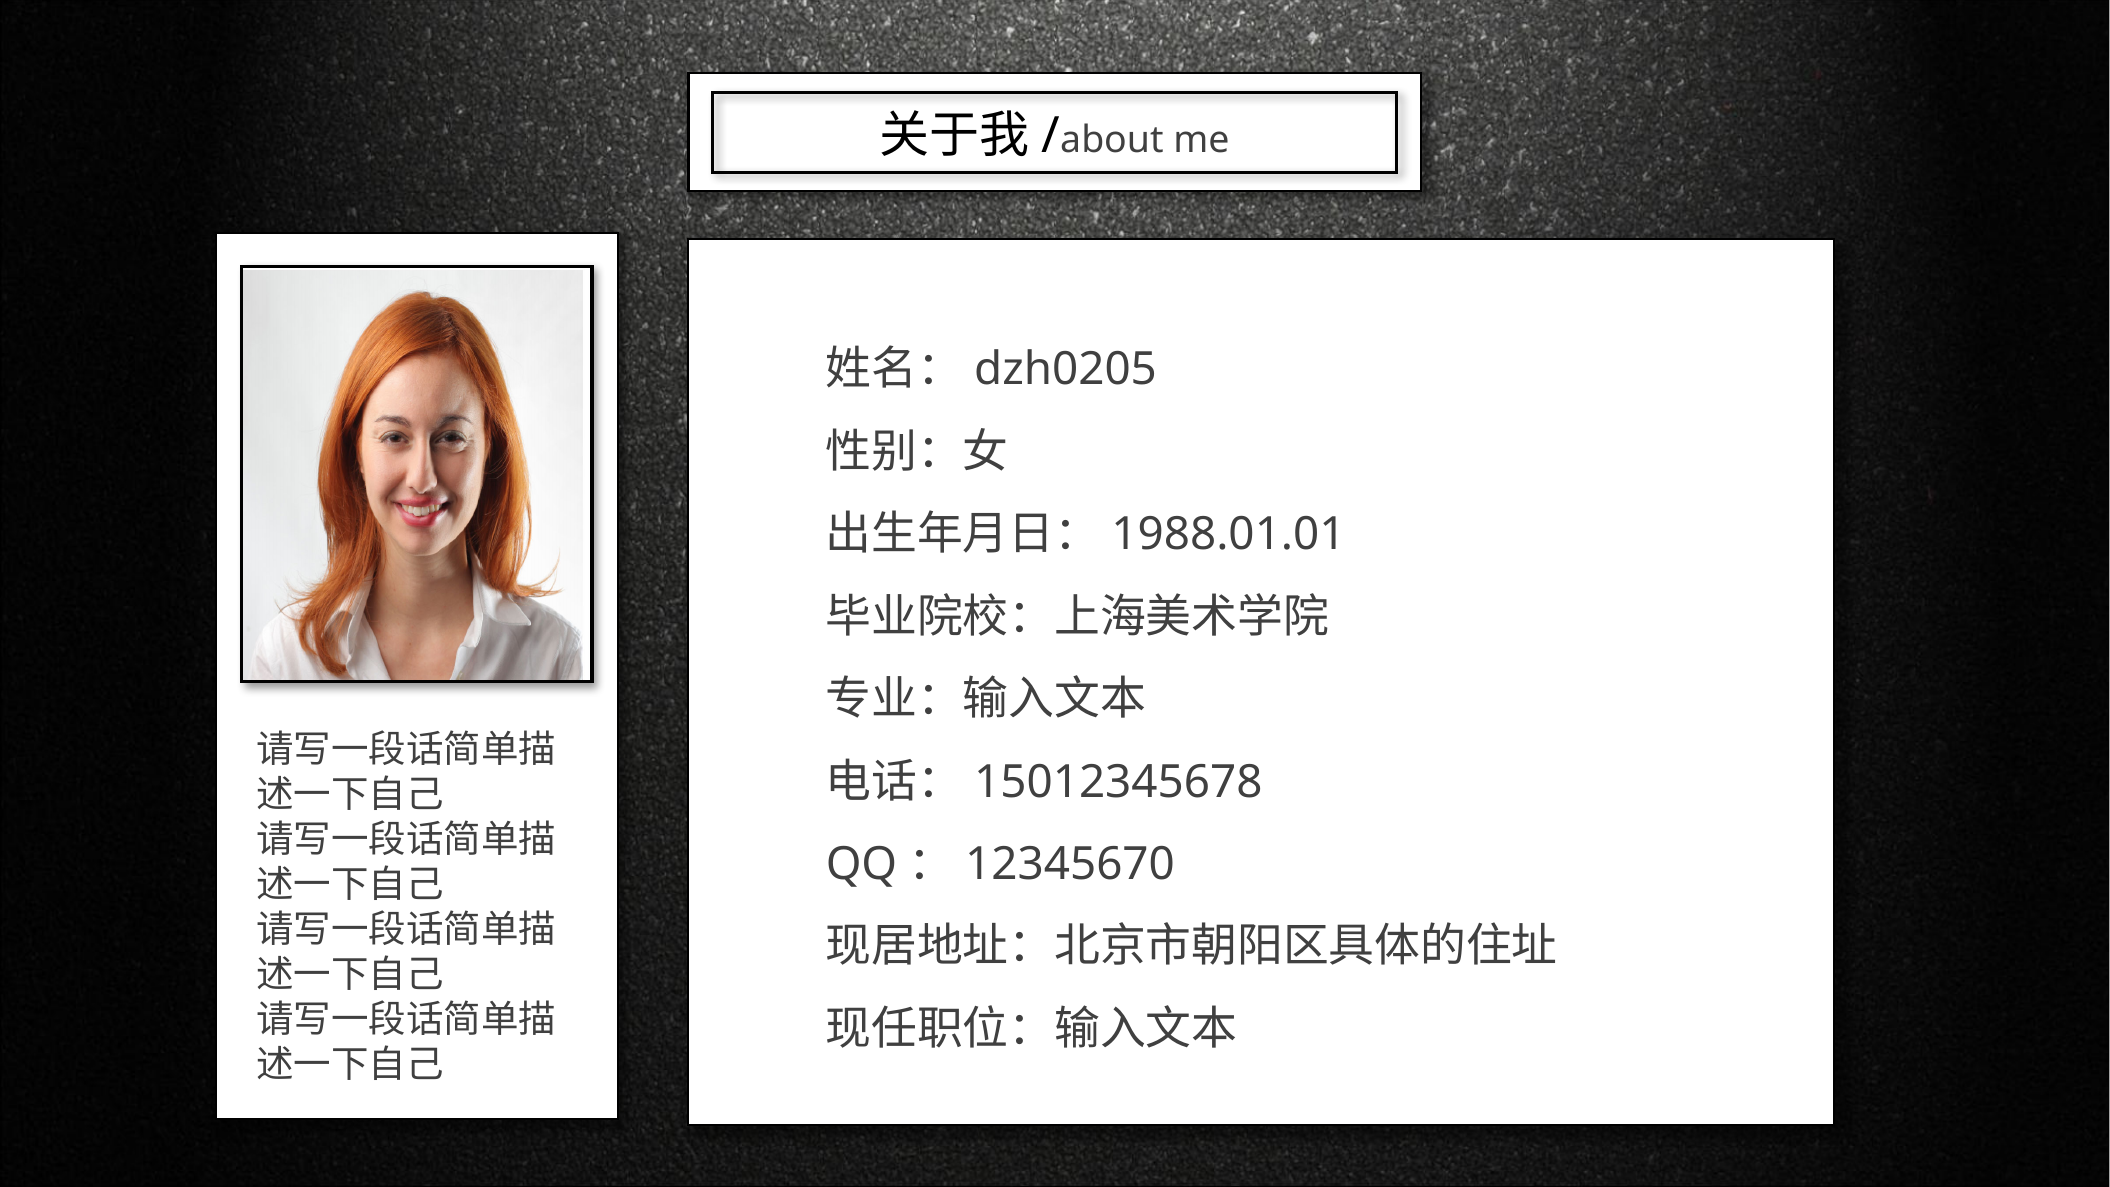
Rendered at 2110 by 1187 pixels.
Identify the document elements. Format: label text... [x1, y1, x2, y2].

text_box [215, 232, 619, 1120]
text_box [687, 238, 1835, 1126]
picture [0, 0, 2110, 1187]
text_box 姓名：dzh0205 性别：女 出生年月日：1988.01.01 毕业院校：上海美术学院 专业：输入文本 电话：15012345678 QQ：12345670 现居地址：北京市朝阳区具体的住址 现任职位：输入文本 [811, 304, 1573, 1061]
text_box 请写一段话简单描述一下自己 请写一段话简单描述一下自己 请写一段话简单描述一下自己 请写一段话简单描述一下自己 [241, 717, 592, 1137]
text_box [688, 73, 1421, 192]
text_box [241, 265, 593, 683]
